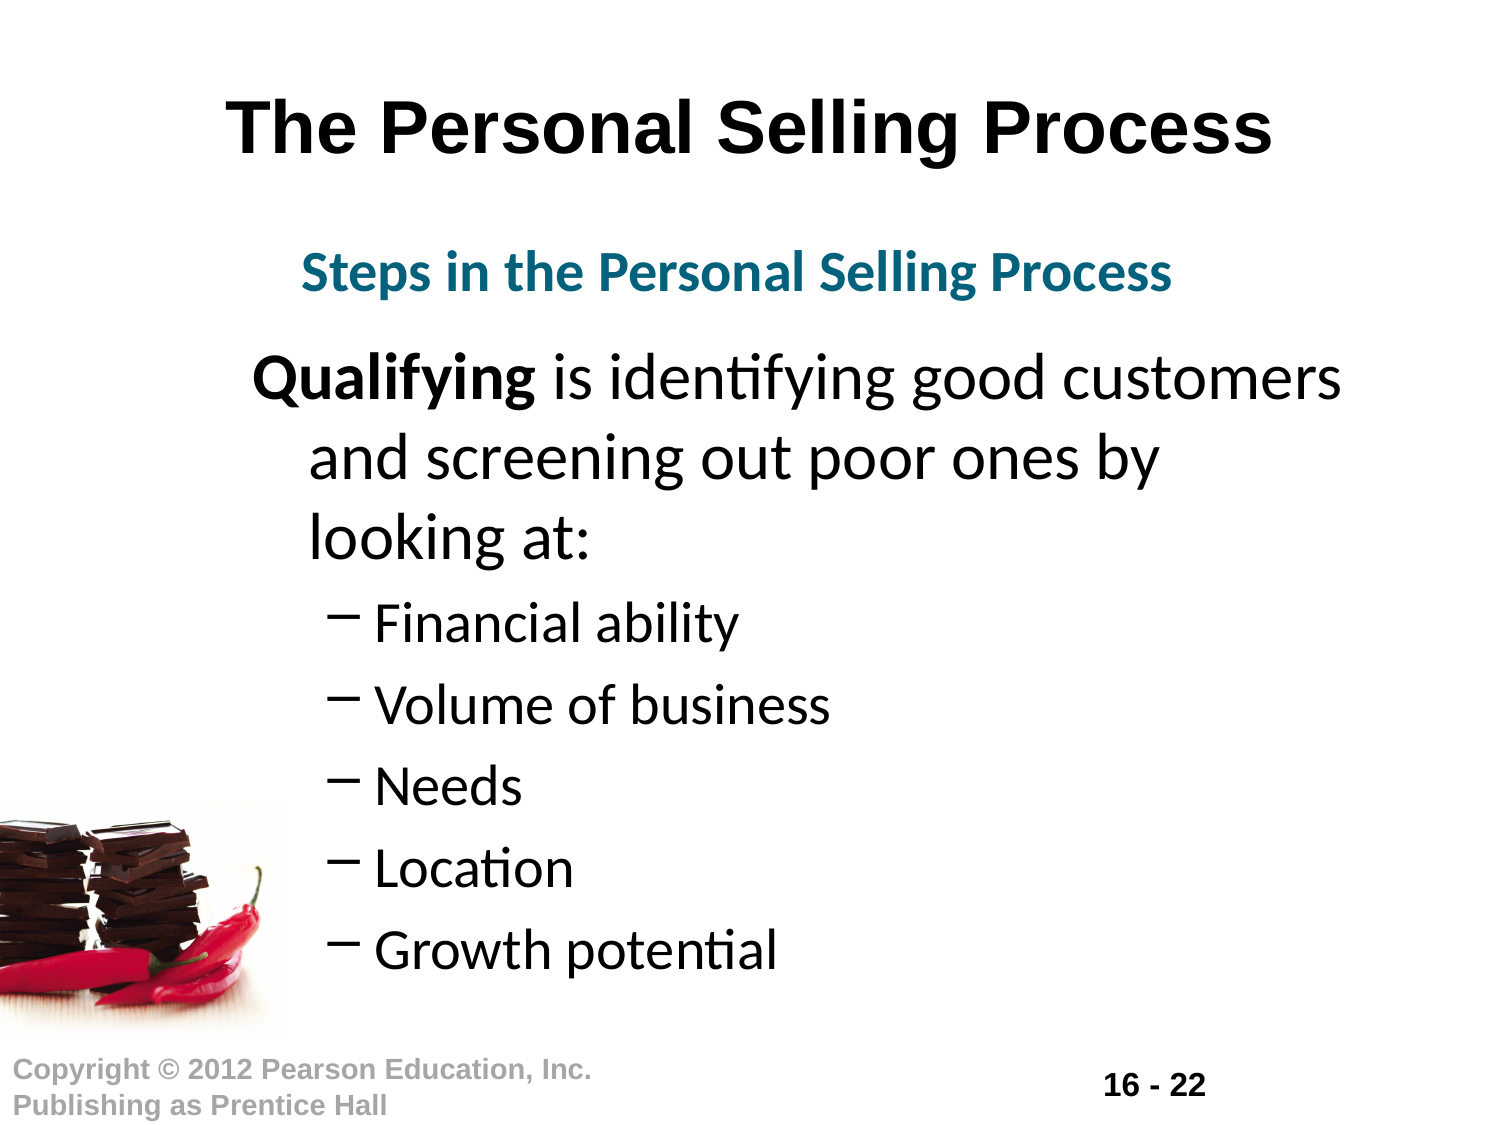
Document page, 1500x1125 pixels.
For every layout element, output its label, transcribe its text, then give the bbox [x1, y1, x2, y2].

picture [0, 800, 286, 1038]
list Qualifying is identifying good customers and screening out poor ones by looking at: Financial ability Volume of business Needs Location Growth potential [237, 324, 1388, 938]
list Steps in the Personal Selling Process [149, 237, 1326, 301]
title The Personal Selling Process [112, 37, 1388, 226]
